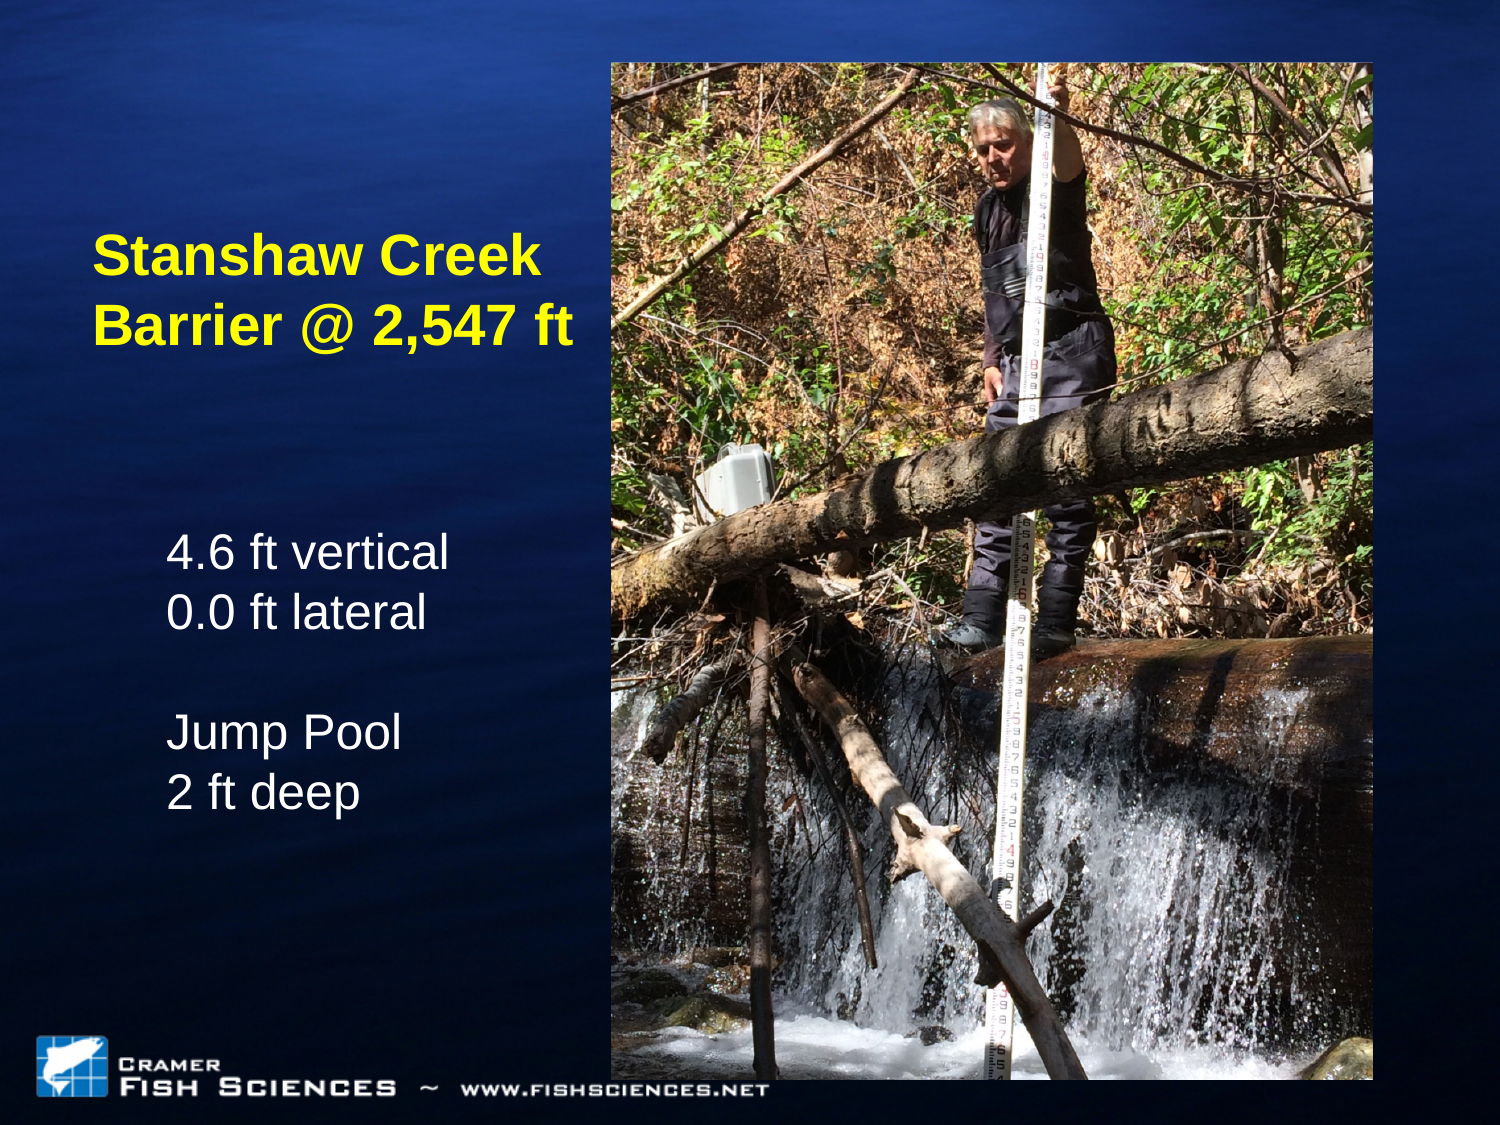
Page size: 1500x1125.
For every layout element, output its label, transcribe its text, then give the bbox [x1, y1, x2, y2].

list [482, 189, 1500, 953]
text_box 4.6 ft vertical 0.0 ft lateral Jump Pool 2 ft deep [151, 512, 465, 828]
picture [0, 0, 1500, 1125]
text_box Stanshaw Creek Barrier @ 2,547 ft [77, 209, 477, 364]
